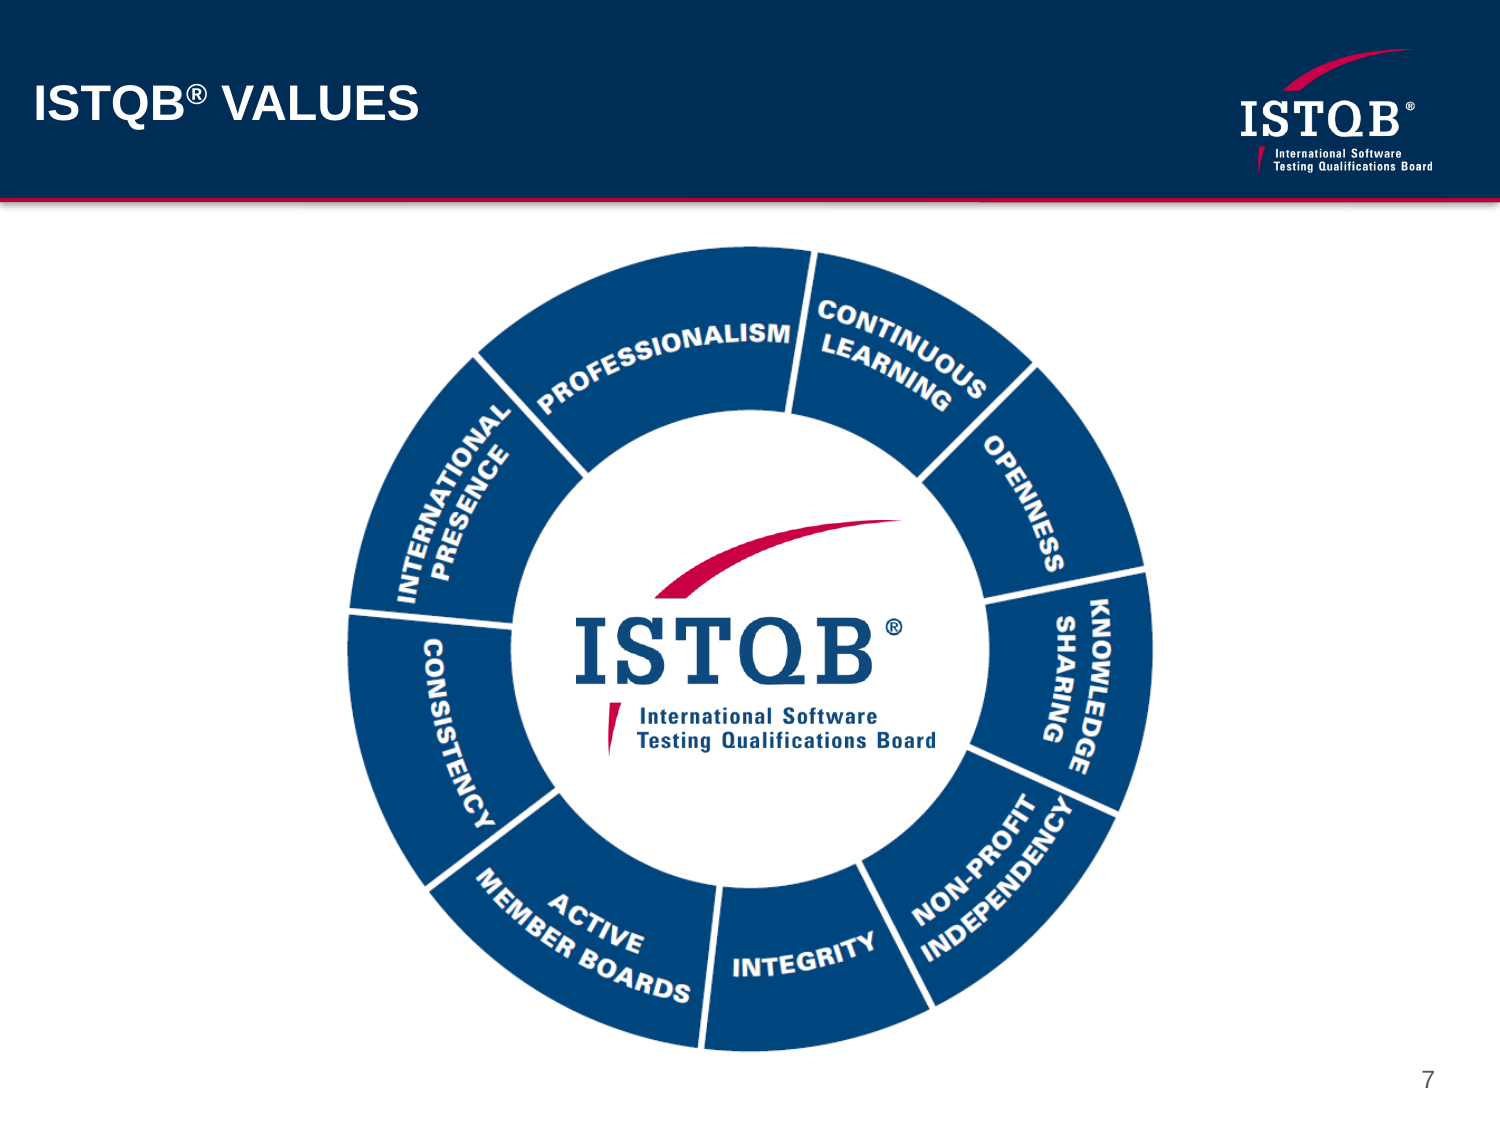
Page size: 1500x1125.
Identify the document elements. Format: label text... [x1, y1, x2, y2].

title ISTQB® VALUES [18, 6, 1369, 194]
picture [1369, 49, 1432, 175]
picture [324, 231, 1176, 1068]
